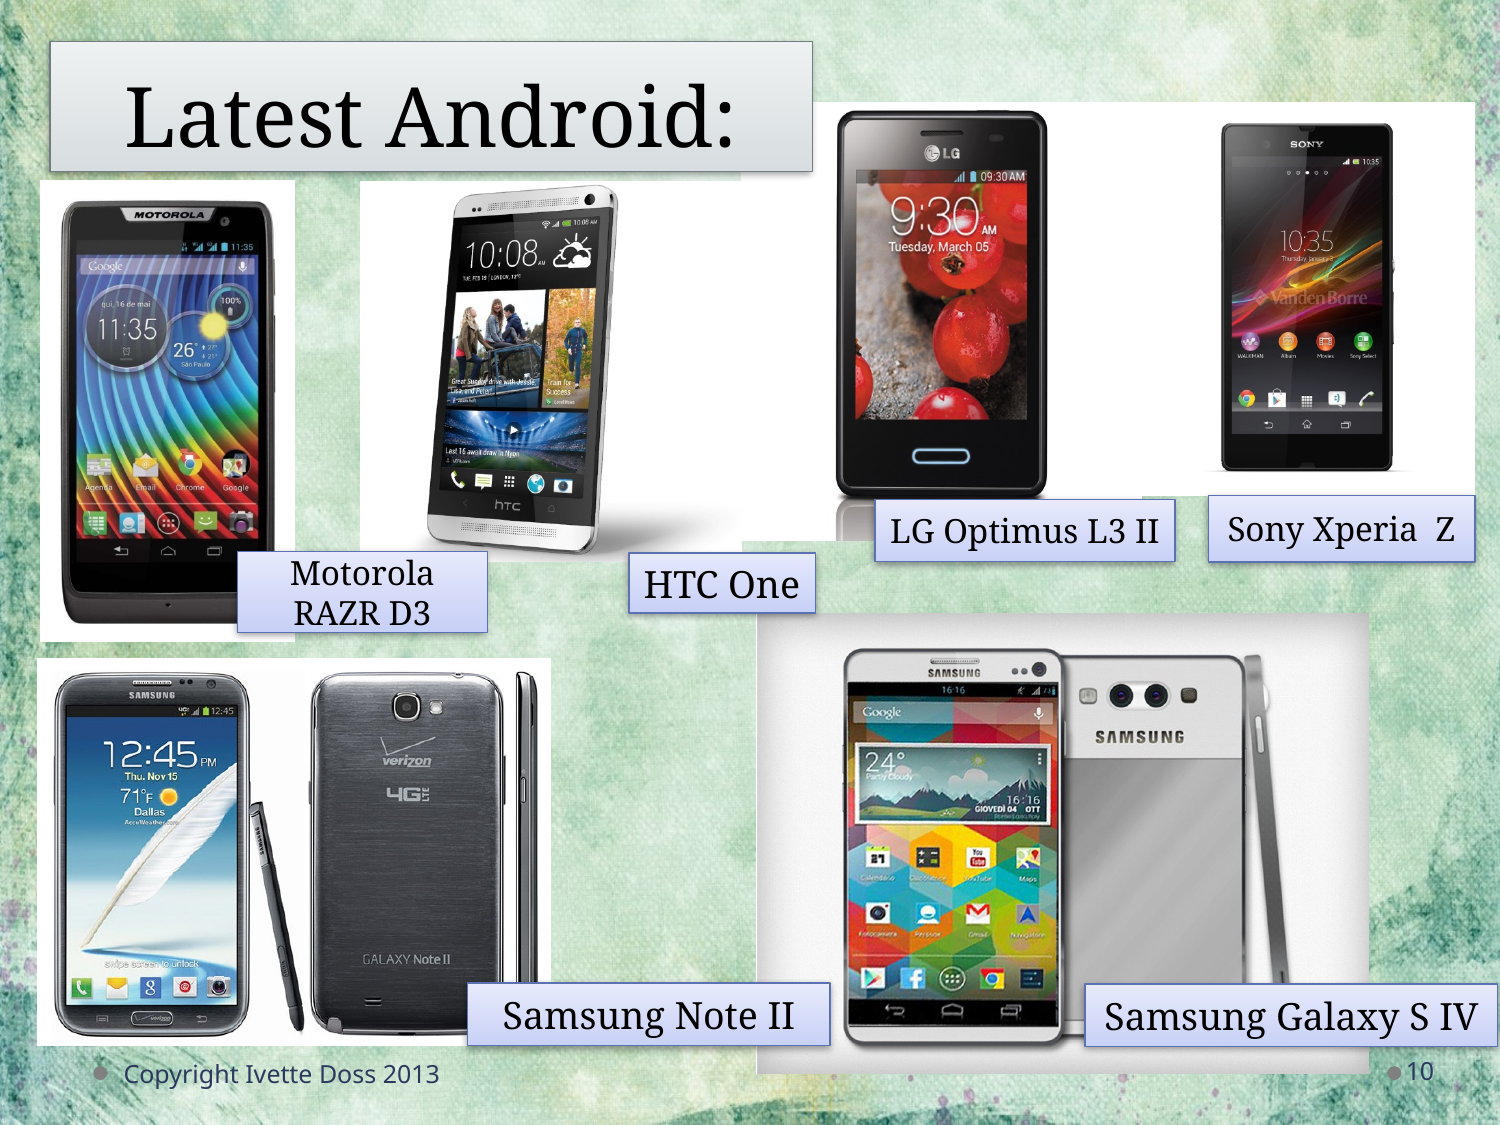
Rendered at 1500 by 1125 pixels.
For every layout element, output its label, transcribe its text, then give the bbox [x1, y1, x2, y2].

text_box Sony Xperia Z [1208, 503, 1476, 563]
footer Copyright Ivette Doss 2013 [115, 1055, 523, 1104]
text_box Motorola RAZR D3 [299, 551, 488, 633]
text_box LG Optimus L3 II [874, 505, 1176, 562]
slide_number 10 [1401, 1054, 1494, 1103]
text_box HTC One [628, 552, 816, 614]
title Latest Android: [49, 41, 813, 172]
text_box Samsung Galaxy S IV [1373, 983, 1498, 1047]
text_box Samsung Note II [556, 982, 750, 1046]
picture [0, 0, 1500, 1125]
